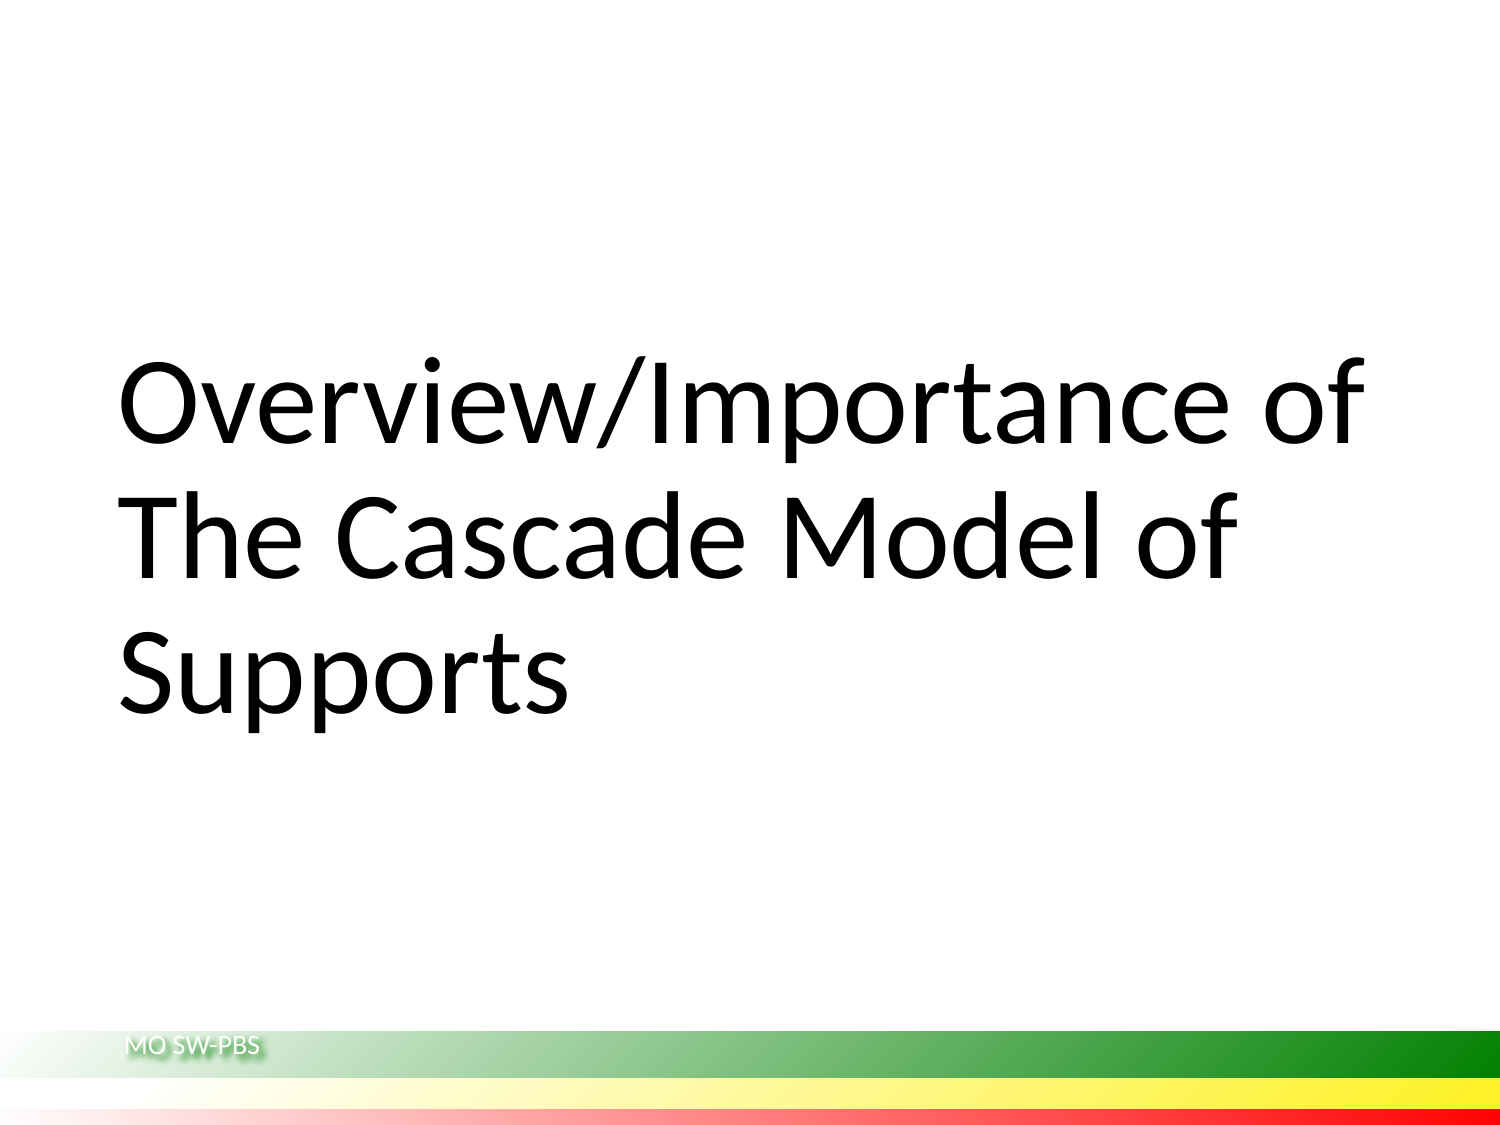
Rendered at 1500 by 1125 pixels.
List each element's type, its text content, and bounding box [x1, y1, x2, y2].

title Overview/Importance of The Cascade Model of Supports [102, 280, 1397, 749]
